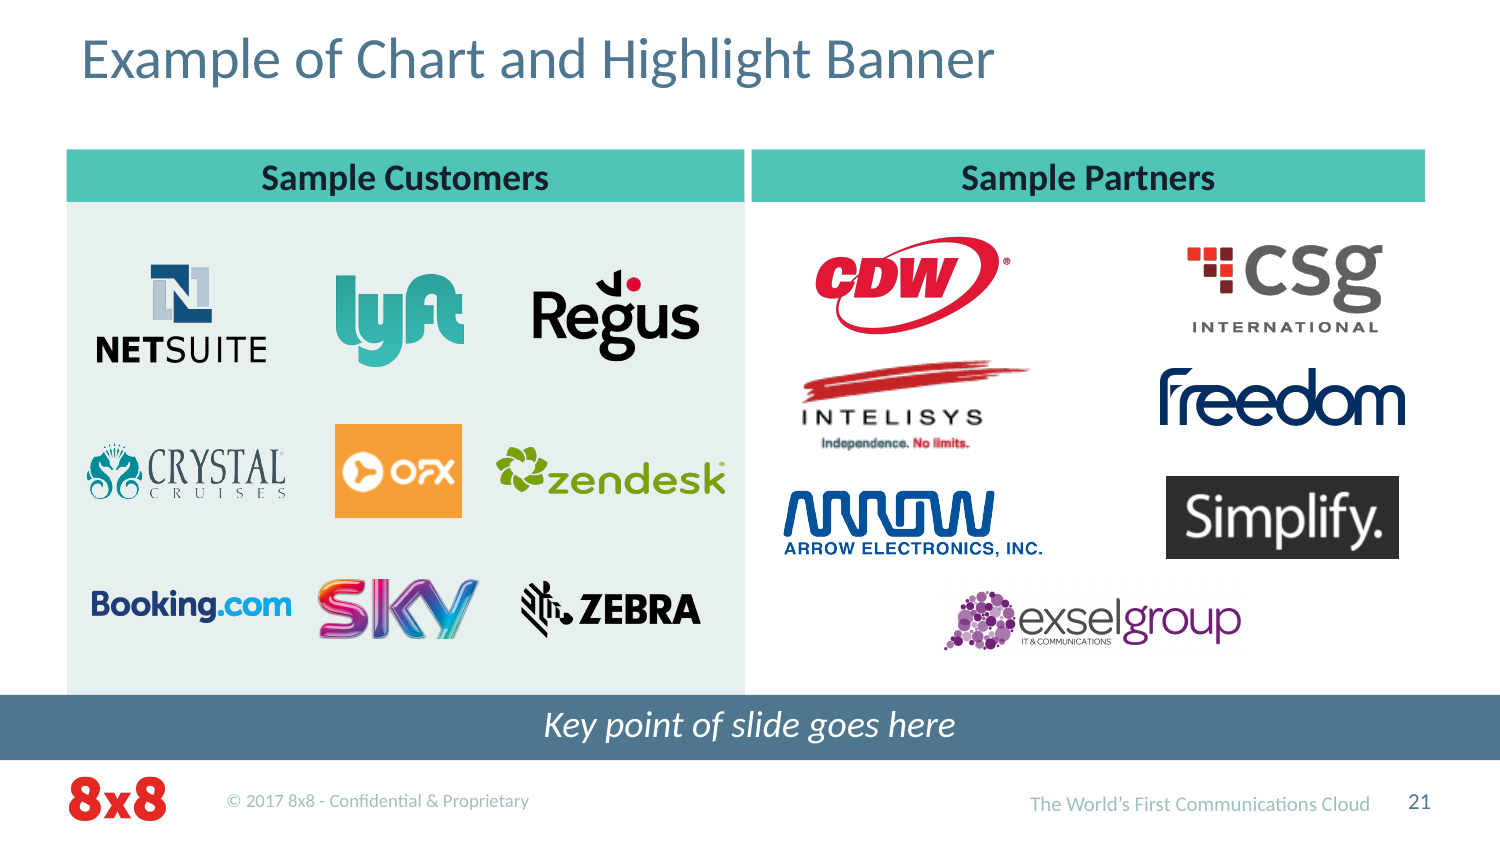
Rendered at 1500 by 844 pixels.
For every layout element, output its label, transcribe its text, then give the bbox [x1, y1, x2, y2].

picture [86, 442, 285, 499]
picture [317, 579, 480, 640]
picture [1165, 476, 1399, 559]
picture [79, 229, 282, 398]
text_box Key point of slide goes here [0, 694, 1500, 761]
picture [518, 254, 715, 373]
picture [1159, 367, 1405, 426]
text_box [67, 202, 745, 694]
title Example of Chart and Highlight Banner [66, 0, 1417, 111]
picture [66, 774, 168, 823]
picture [797, 356, 1035, 458]
picture [815, 236, 1011, 335]
picture [91, 588, 291, 626]
picture [336, 274, 464, 367]
picture [935, 579, 1250, 662]
text_box Sample Partners [751, 149, 1426, 202]
picture [515, 538, 706, 681]
text_box Sample Customers [66, 149, 745, 202]
picture [496, 447, 725, 494]
picture [1184, 245, 1395, 339]
picture [777, 486, 1049, 559]
picture [334, 424, 462, 518]
